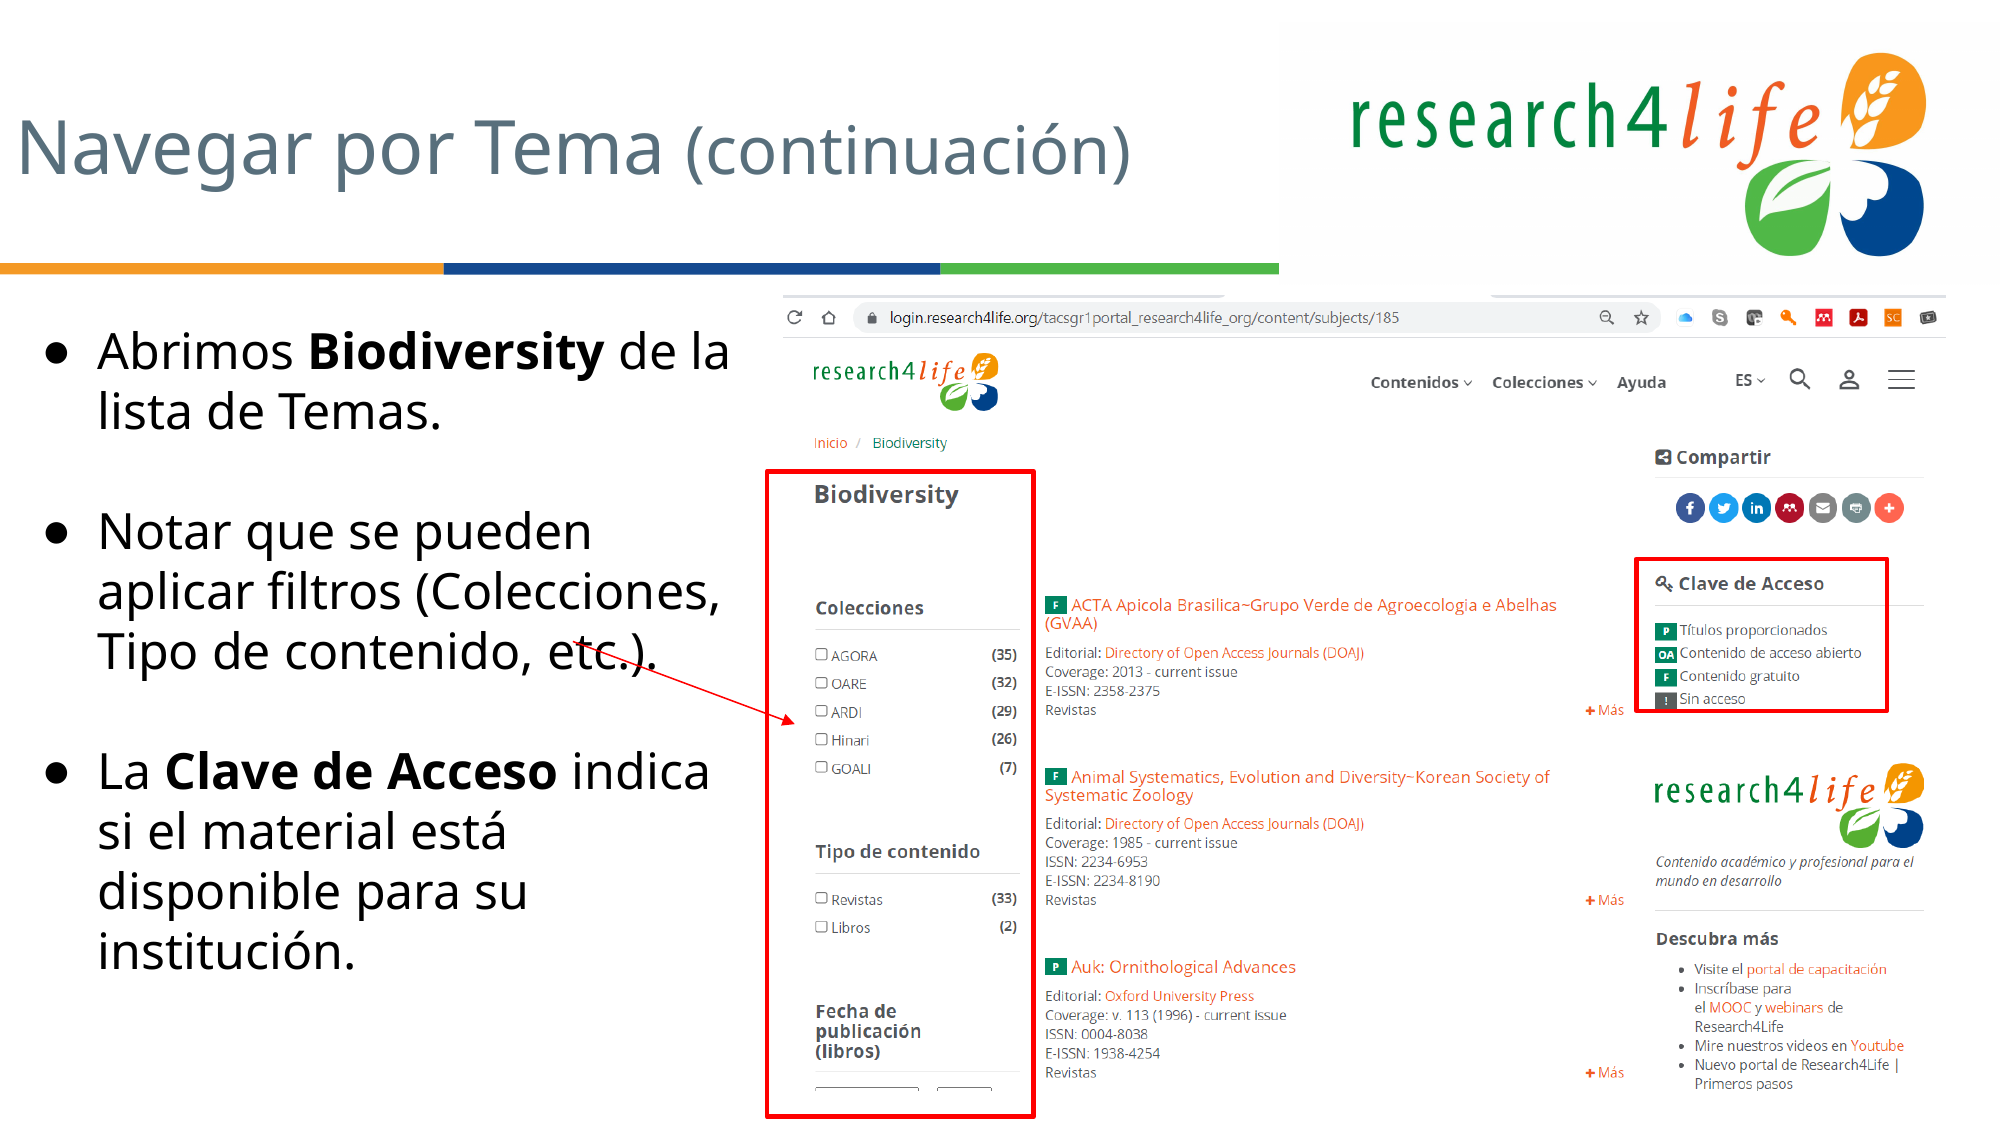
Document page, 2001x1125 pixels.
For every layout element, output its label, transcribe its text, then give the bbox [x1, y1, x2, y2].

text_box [572, 641, 795, 725]
title Navegar por Tema (continuación) [0, 62, 1578, 240]
list Abrimos Biodiversity de la lista de Temas. Notar que se pueden aplicar filtros (Colecciones, Tipo de contenido, etc.). La Clave de Acceso indica si el material está disponible para su institución. [26, 312, 767, 1094]
picture [782, 295, 1947, 1092]
picture [1279, 22, 2000, 285]
text_box [767, 733, 1034, 1117]
text_box [767, 471, 777, 639]
